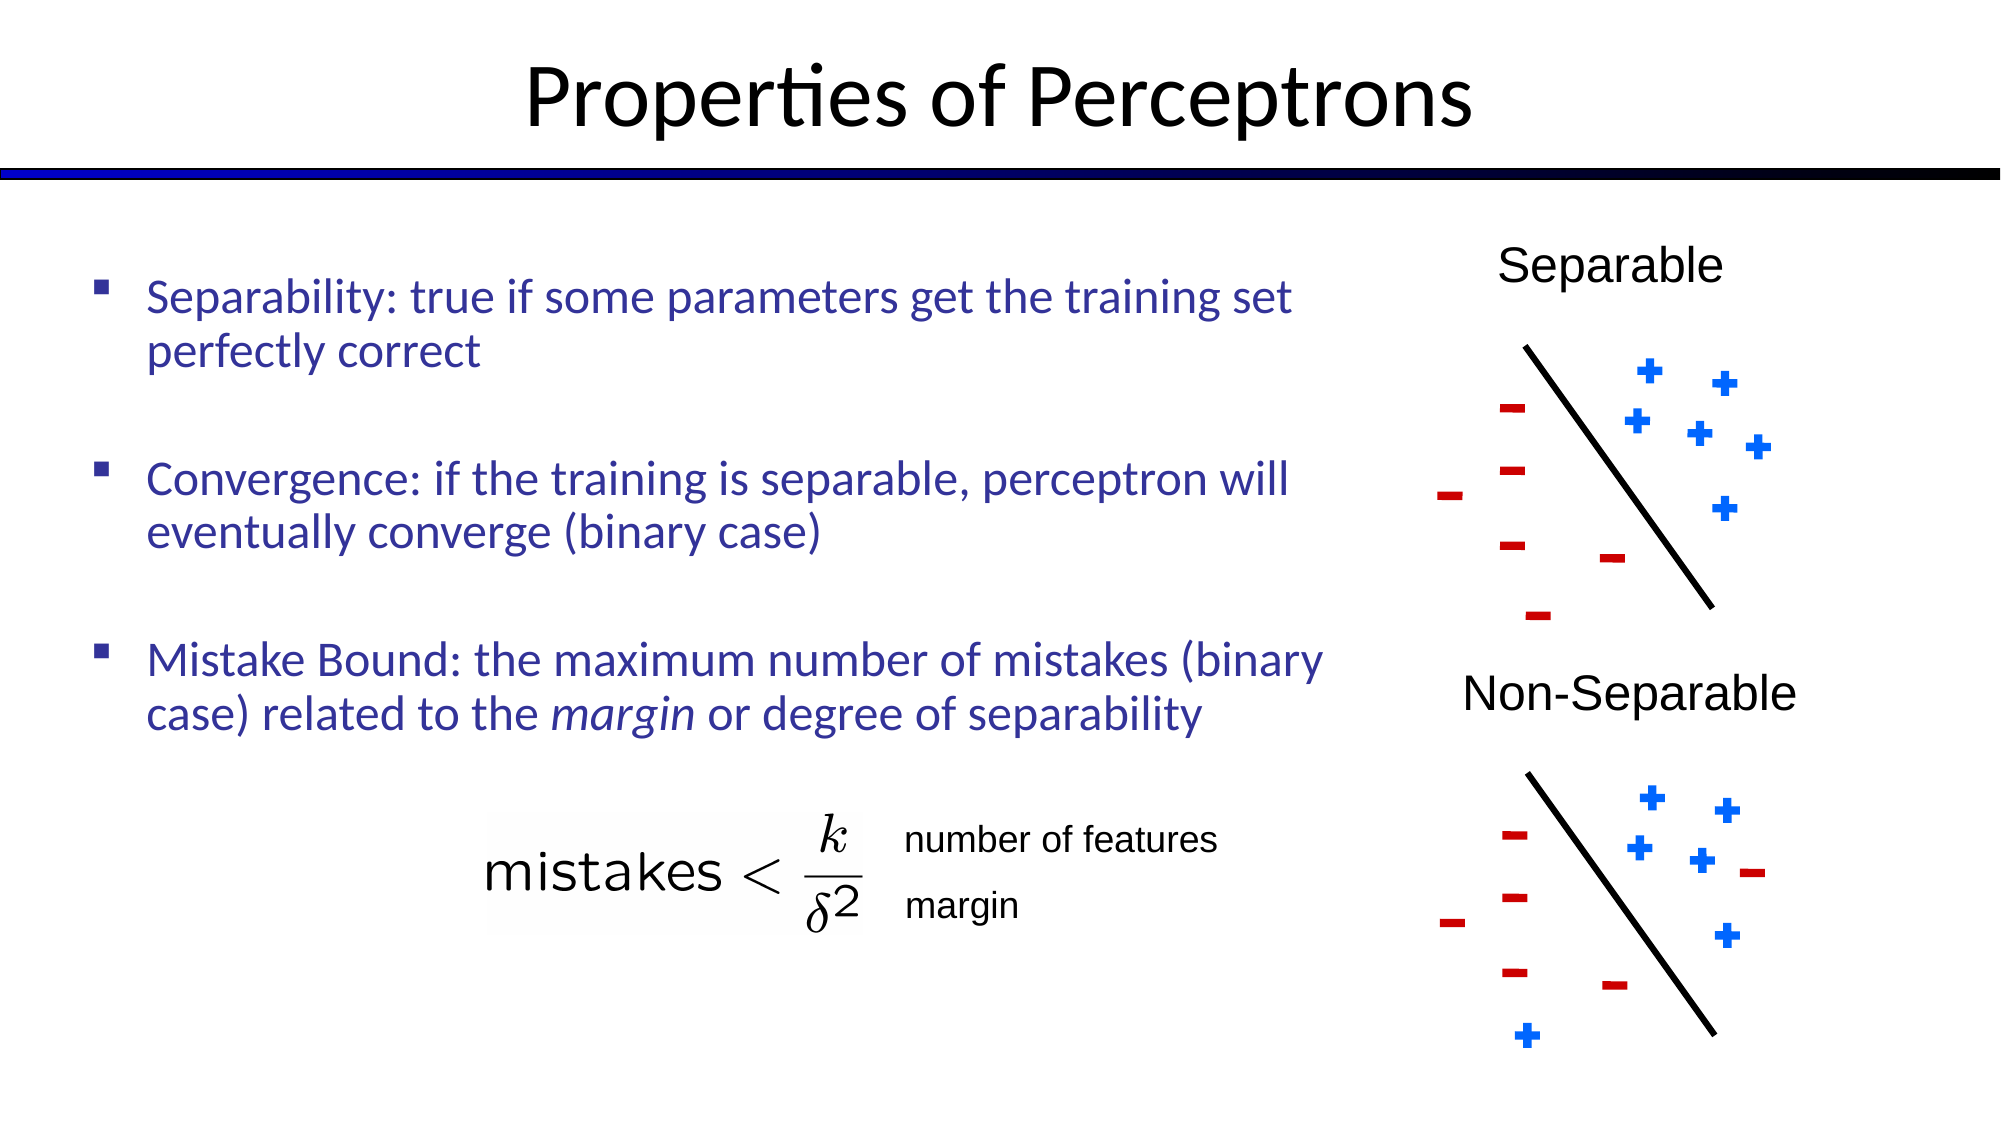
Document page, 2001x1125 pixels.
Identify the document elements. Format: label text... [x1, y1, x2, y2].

list Separability: true if some parameters get the training set perfectly correct Convergence: if the training is separable, perceptron will eventually converge (binary case) Mistake Bound: the maximum number of mistakes (binary case) related to the margin or degree of separability [74, 262, 1376, 1006]
text_box Non-Separable [1447, 653, 1855, 729]
title Properties of Perceptrons [0, 0, 2000, 184]
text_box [1439, 785, 1766, 1049]
text_box Separable [1482, 224, 1785, 300]
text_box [1437, 358, 1771, 617]
text_box margin [890, 874, 1035, 934]
picture [487, 812, 863, 935]
text_box number of features [889, 807, 1234, 868]
